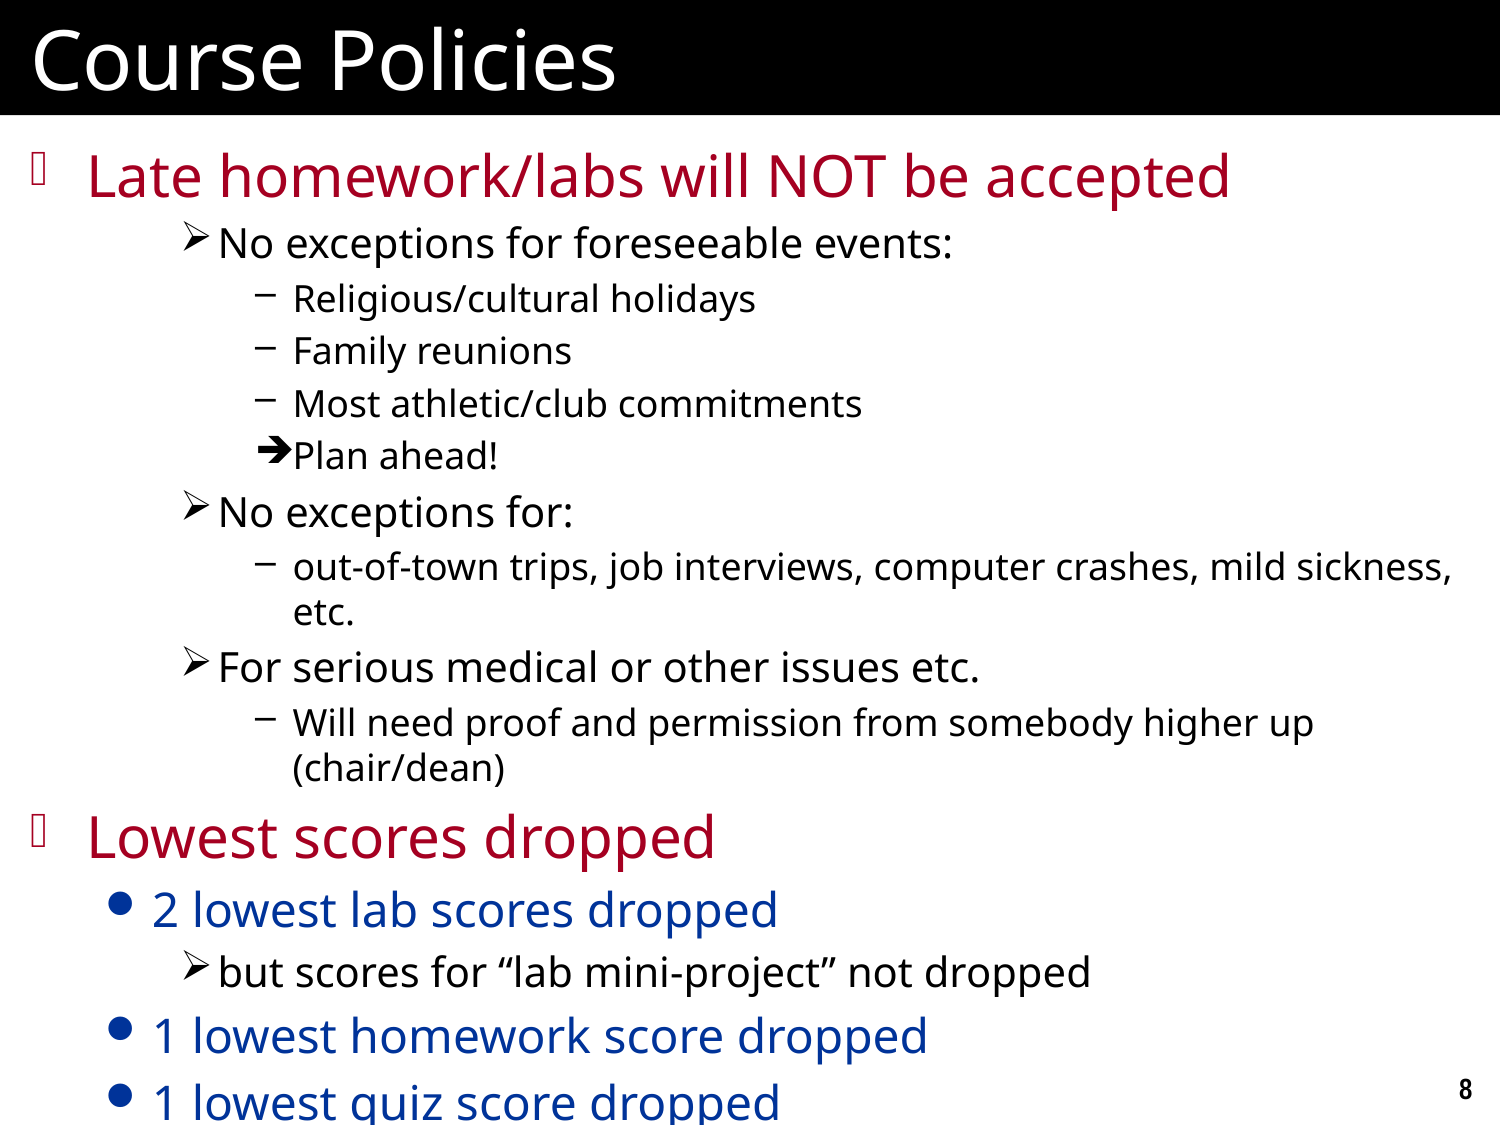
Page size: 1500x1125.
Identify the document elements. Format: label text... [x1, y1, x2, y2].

title Course Policies [0, 0, 1500, 115]
list Late homework/labs will NOT be accepted No exceptions for foreseeable events: Religious/cultural holidays Family reunions Most athletic/club commitments Plan ahead! No exceptions for: out-of-town trips, job interviews, computer crashes, mild sickness, etc. For serious medical or other issues etc. Will need proof and permission from somebody higher up (chair/dean) Lowest scores dropped 2 lowest lab scores dropped but scores for “lab mini-project” not dropped 1 lowest homework score dropped 1 lowest quiz score dropped [0, 115, 1500, 1125]
slide_number 8 [1424, 1062, 1488, 1113]
